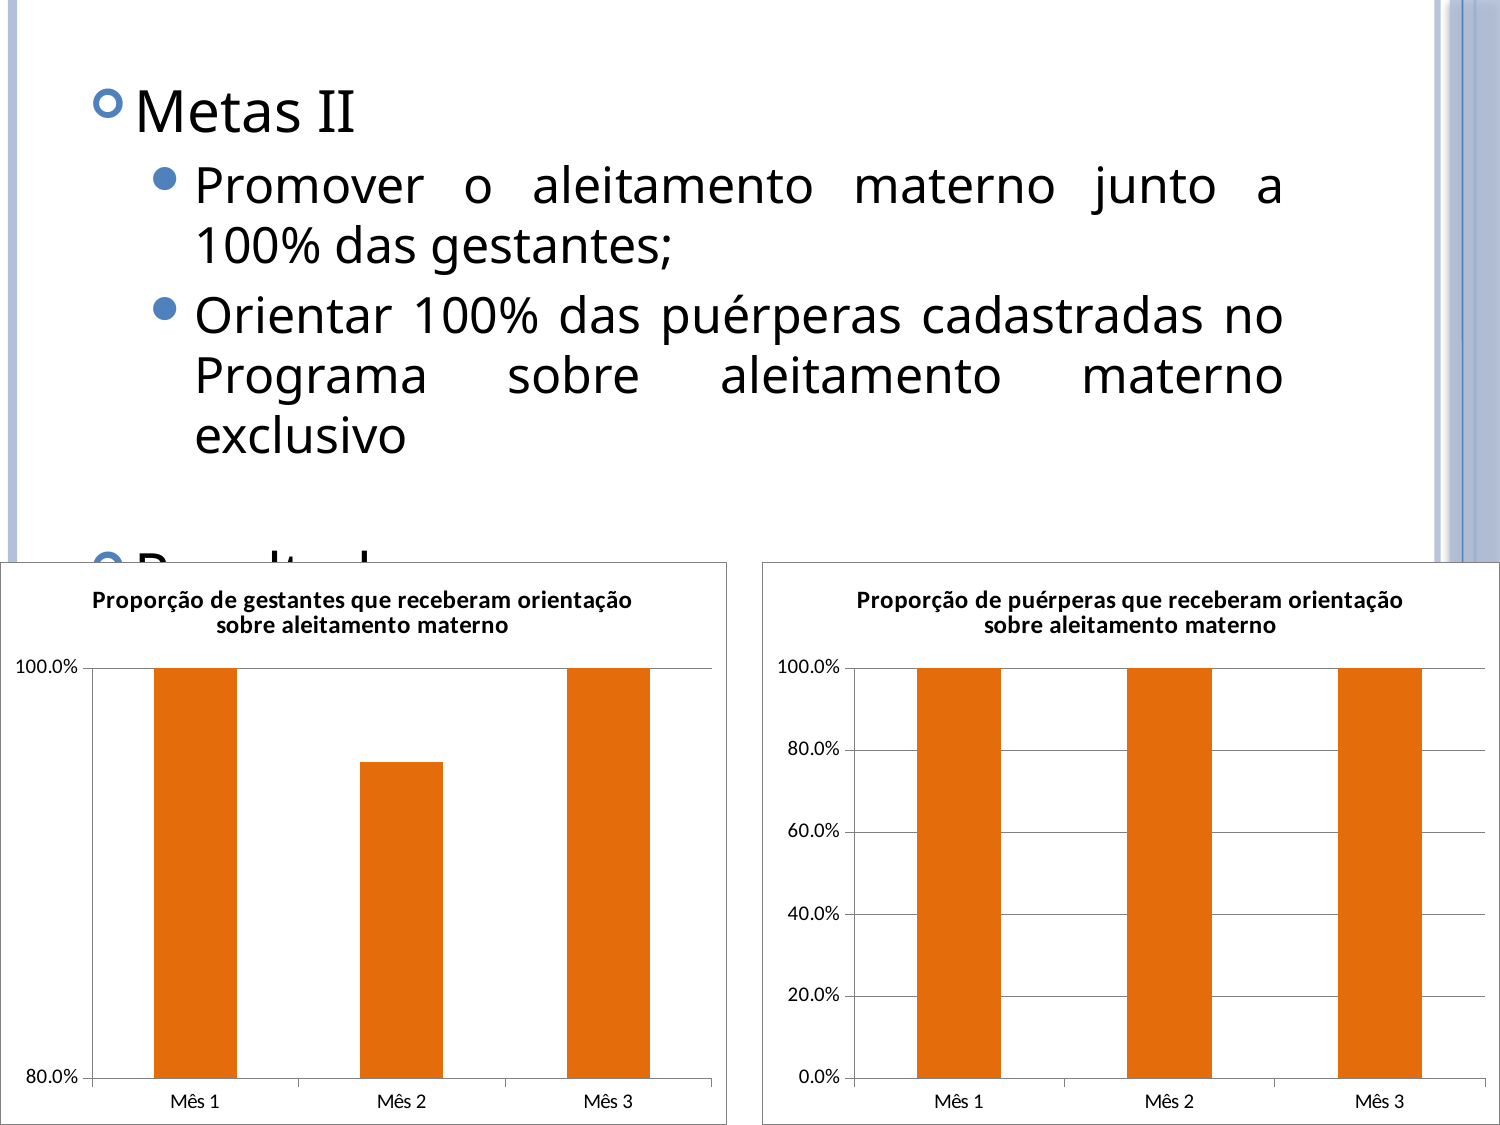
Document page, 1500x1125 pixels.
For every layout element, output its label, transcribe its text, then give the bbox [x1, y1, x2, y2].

chart [761, 561, 1500, 1125]
list Metas II Promover o aleitamento materno junto a 100% das gestantes; Orientar 100% das puérperas cadastradas no Programa sobre aleitamento materno exclusivo Resultados [75, 66, 1300, 1062]
chart [0, 561, 727, 1125]
